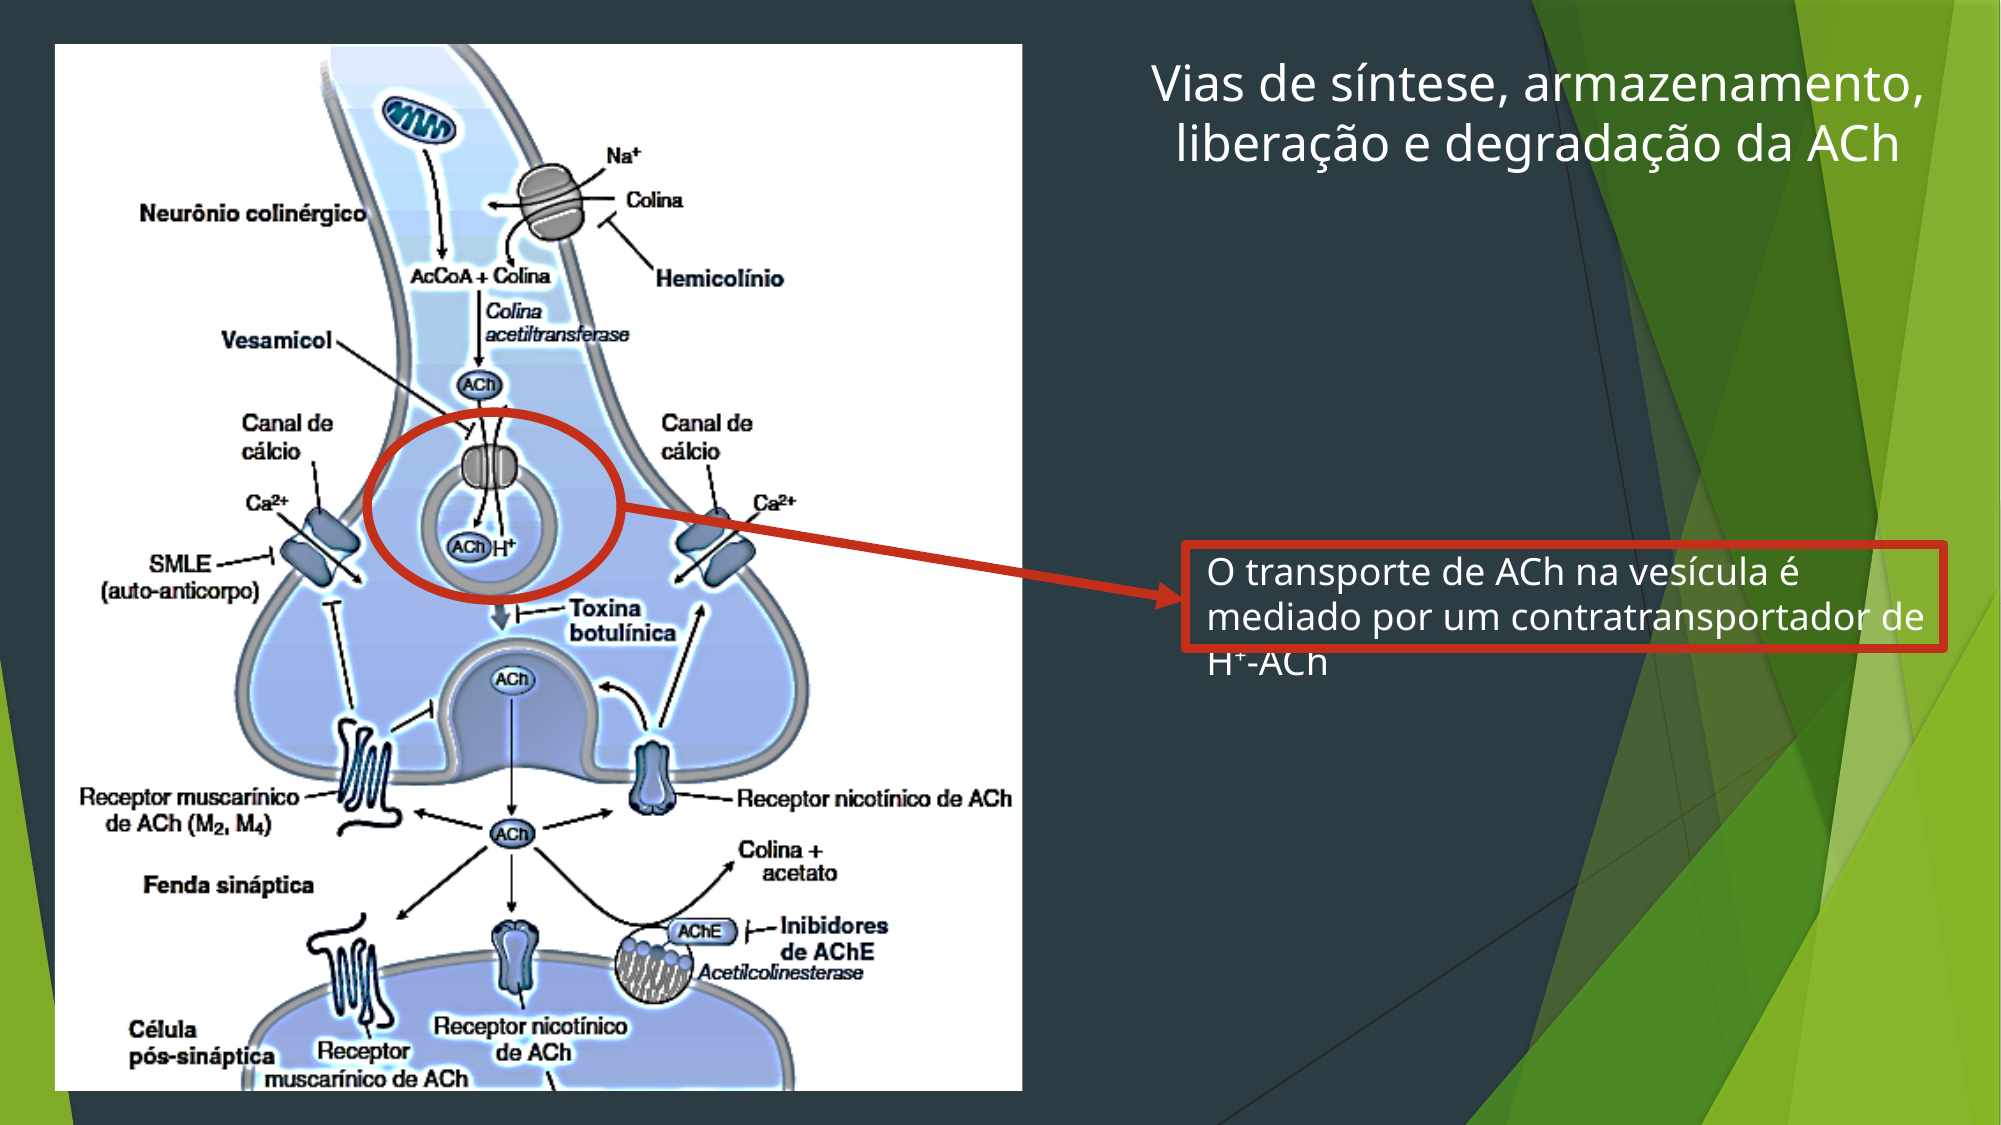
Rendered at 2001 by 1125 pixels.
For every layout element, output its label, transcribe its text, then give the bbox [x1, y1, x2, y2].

text_box [1184, 543, 1945, 650]
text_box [620, 505, 1186, 601]
list Vias de síntese, armazenamento, liberação e degradação da ACh O transporte de ACh na vesícula é mediado por um contratransportador de H+-ACh [1041, 44, 1961, 1091]
picture [54, 43, 1024, 1092]
